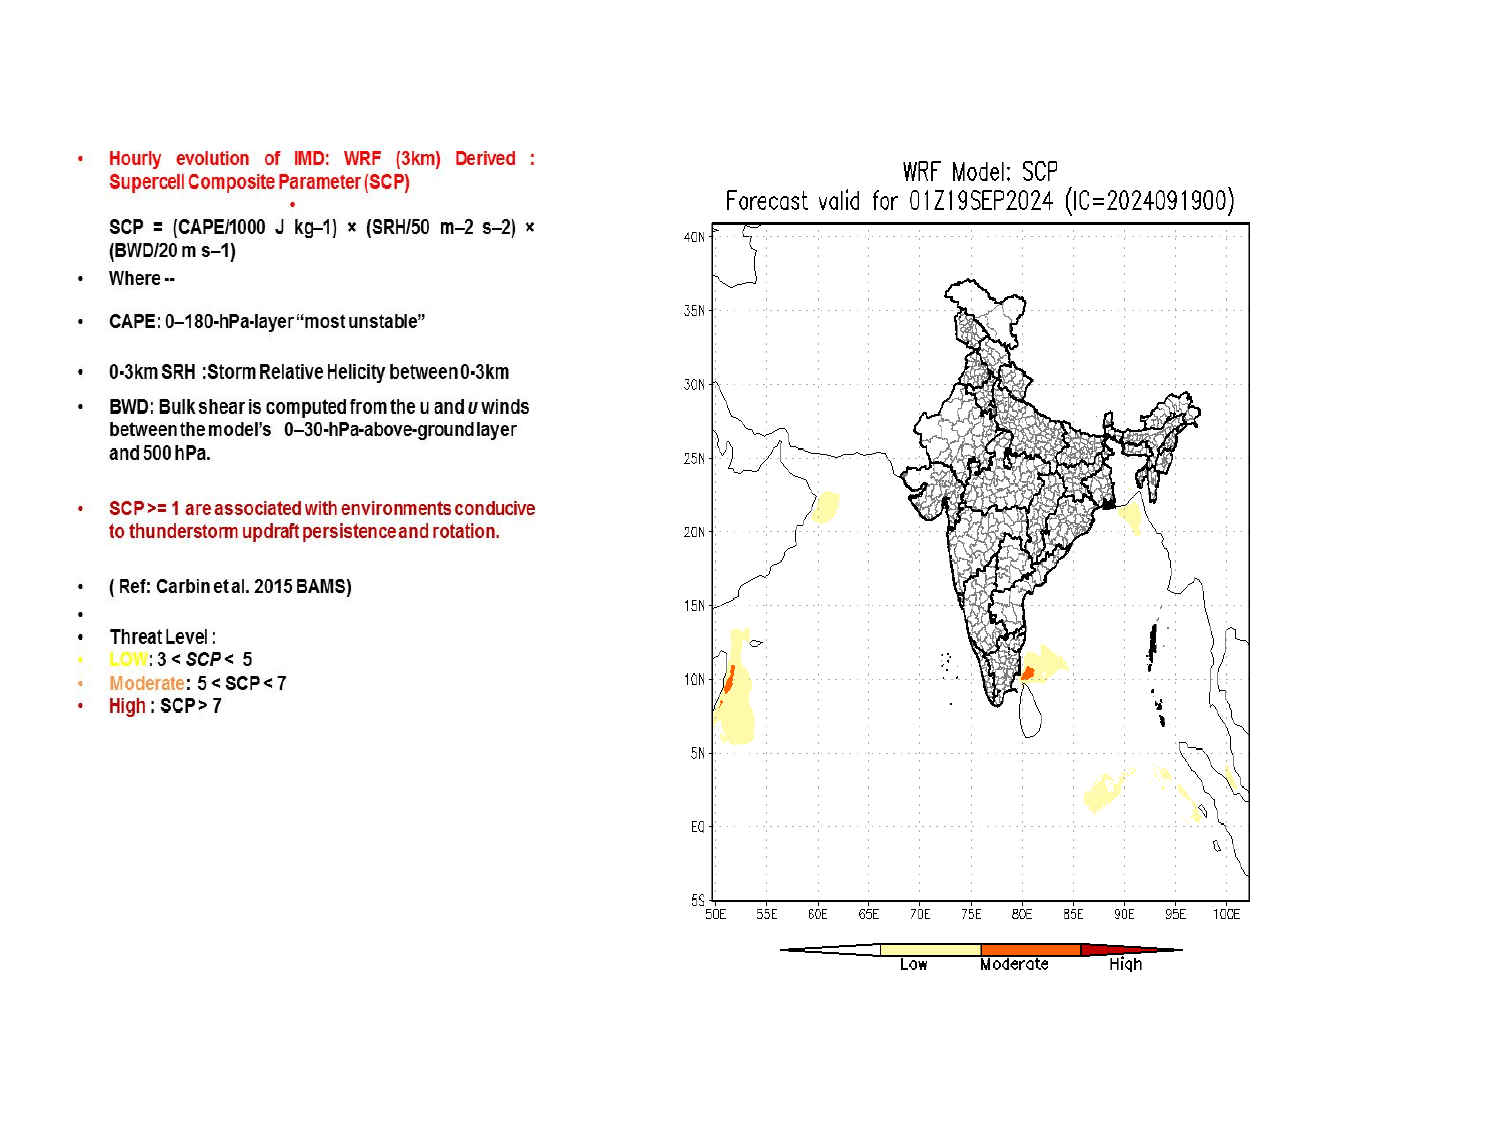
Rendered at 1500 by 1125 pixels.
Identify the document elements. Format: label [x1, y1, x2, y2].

picture [74, 149, 1426, 976]
